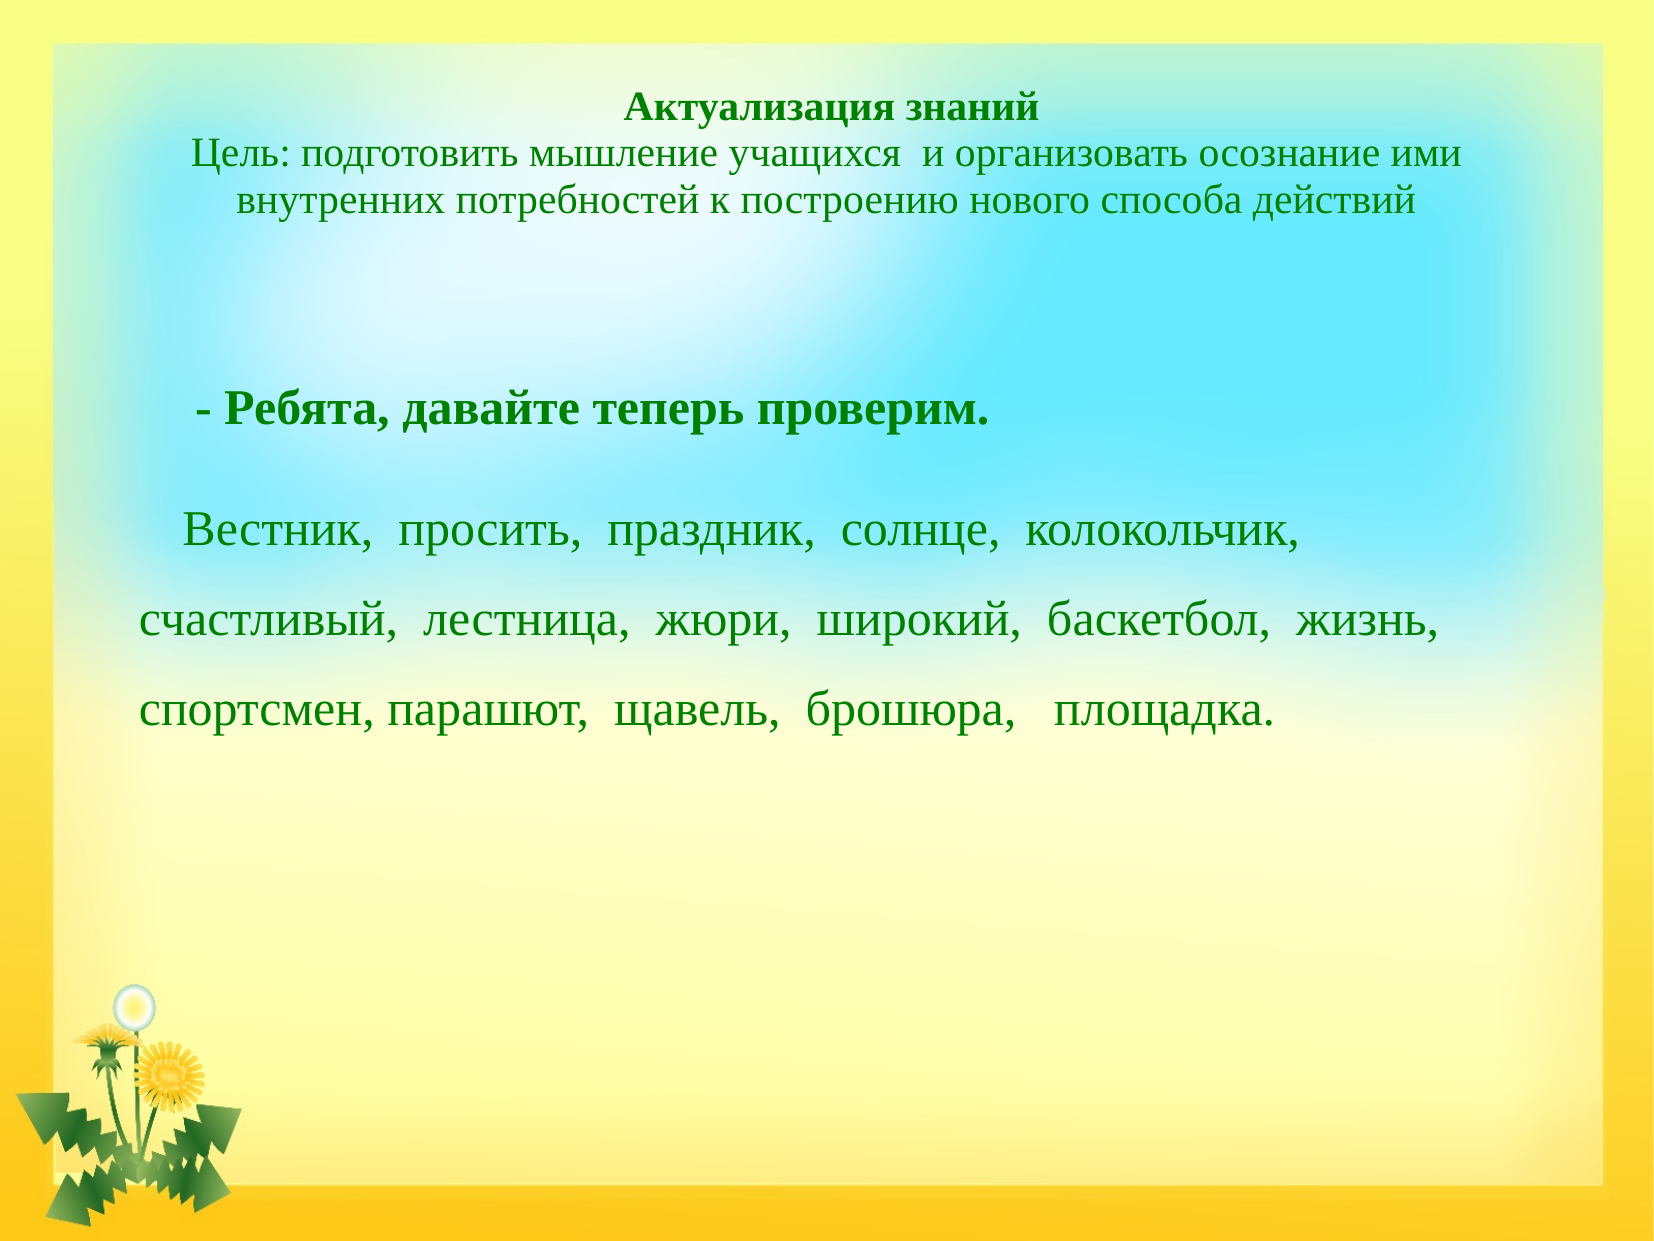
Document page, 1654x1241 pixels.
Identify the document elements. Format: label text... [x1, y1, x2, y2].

title Актуализация знаний Цель: подготовить мышление учащихся и организовать осознание ими внутренних потребностей к построению нового способа действий [82, 49, 1571, 257]
picture [0, 0, 1654, 1241]
list - Ребята, давайте теперь проверим. Вестник, просить, праздник, солнце, колокольчик, счастливый, лестница, жюри, широкий, баскетбол, жизнь, спортсмен, парашют, щавель, брошюра, площадка. [82, 289, 1571, 1109]
